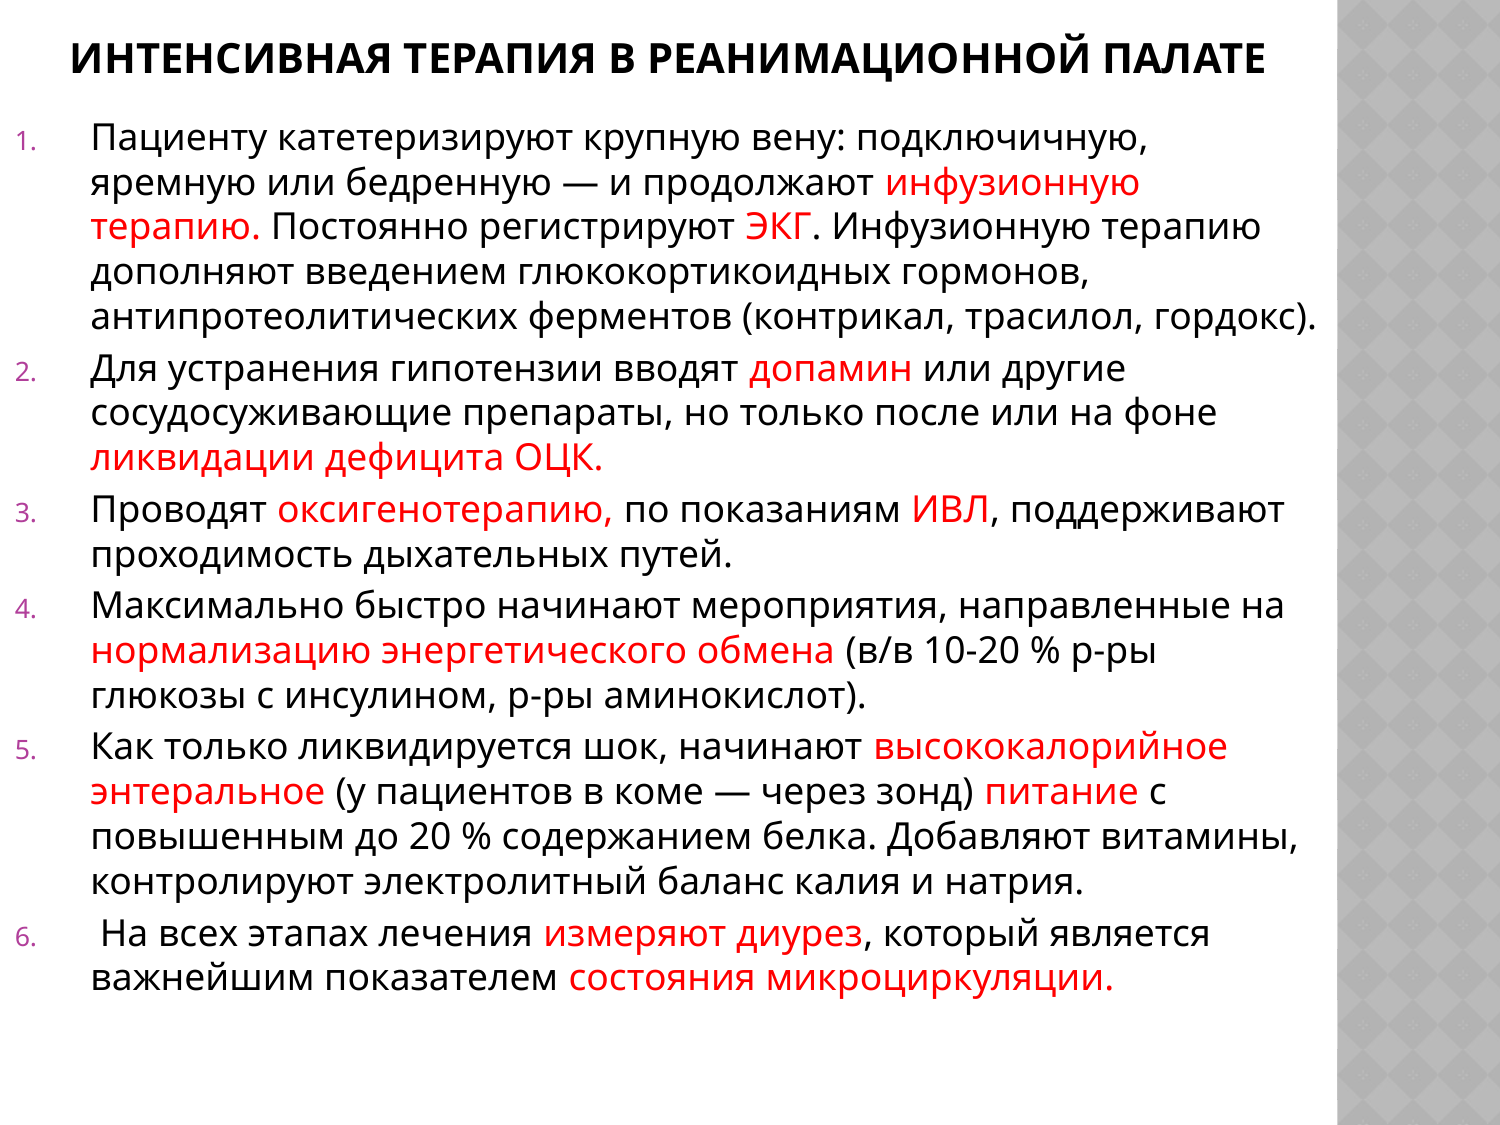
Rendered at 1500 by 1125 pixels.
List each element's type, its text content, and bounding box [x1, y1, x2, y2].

list Пациенту катетеризируют крупную вену: подключичную, яремную или бедренную — и продолжают инфузионную терапию. Постоянно регистрируют ЭКГ. Инфузионную терапию дополняют введением глюкокортикоидных гормонов, антипротеолитических ферментов (контрикал, трасилол, гордокс). Для устранения гипотензии вводят допамин или другие сосудосуживающие препараты, но только после или на фоне ликвидации дефицита ОЦК. Проводят оксигенотерапию, по показаниям ИВЛ, поддерживают проходимость дыхательных путей. Максимально быстро начинают мероприятия, направленные на нормализацию энергетического обмена (в/в 10-20 % р-ры глюкозы с инсулином, р-ры аминокислот). Как только ликвидируется шок, начинают высококалорийное энтеральное (у пациентов в коме — через зонд) питание с повышенным до 20 % содержанием белка. Добавляют витамины, контролируют электролитный баланс калия и натрия. На всех этапах лечения измеряют диурез, который является важнейшим показателем состояния микроциркуляции. [0, 105, 1336, 1090]
title ИНТЕНСИВНАЯ ТЕРАПИЯ в реанимационной палате [0, 0, 1348, 82]
